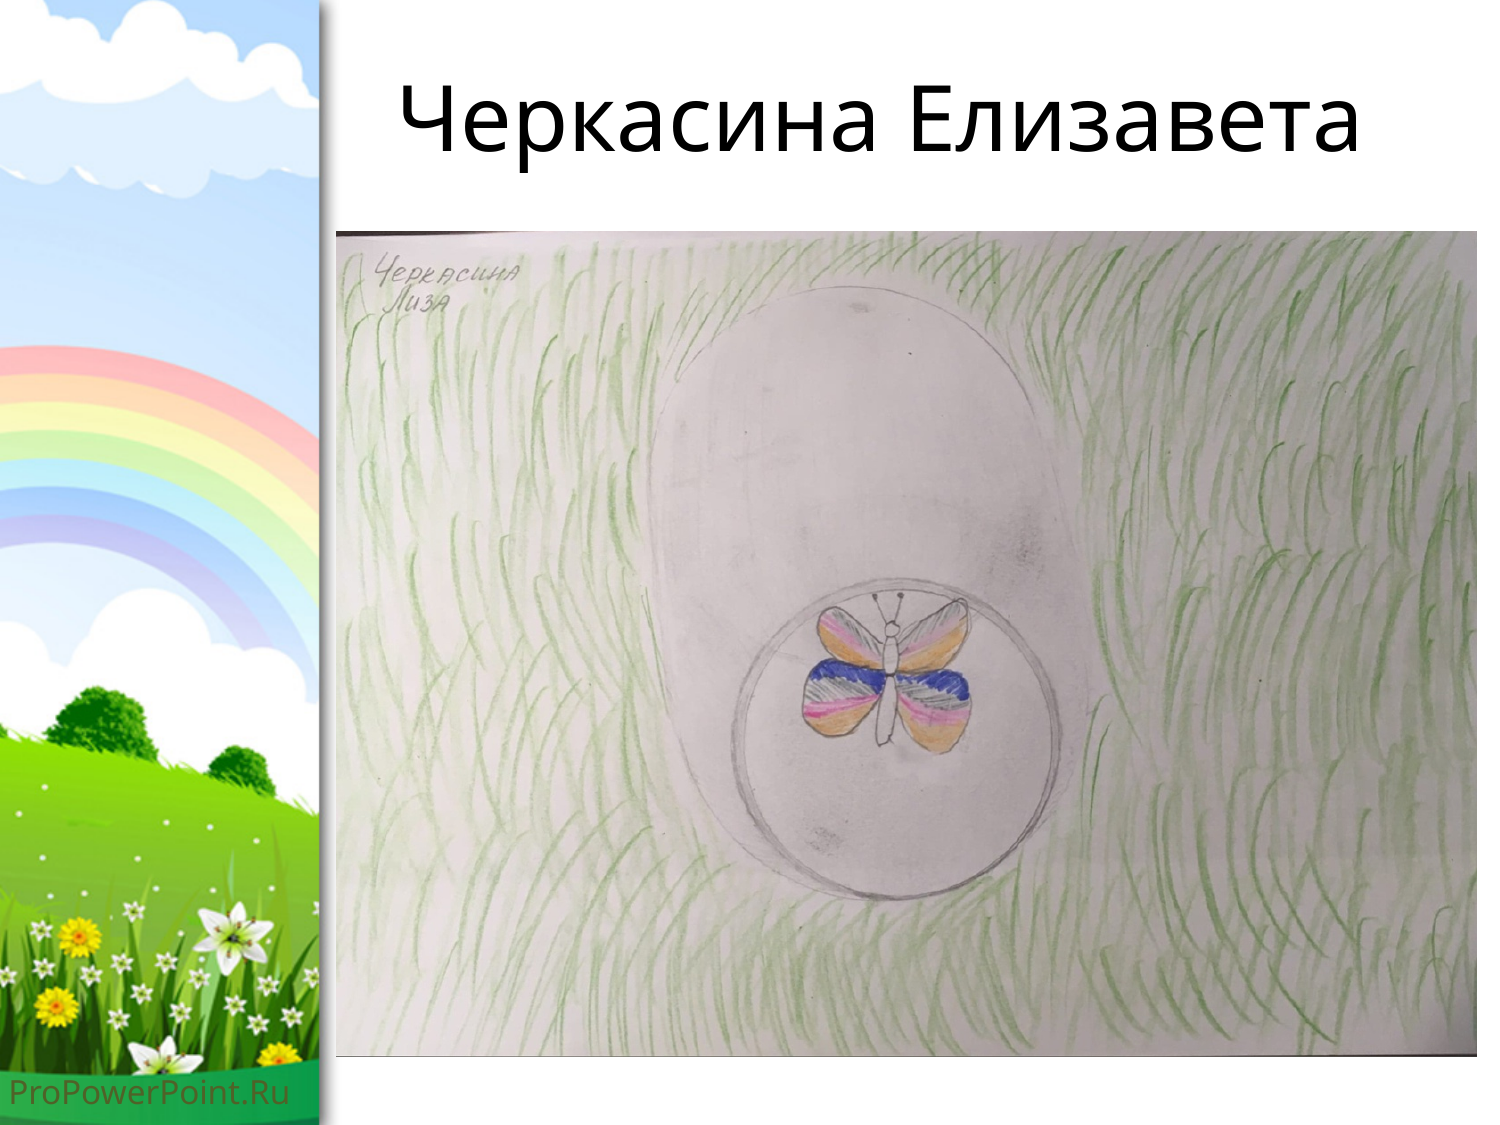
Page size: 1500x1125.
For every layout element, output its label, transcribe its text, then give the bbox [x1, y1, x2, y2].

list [336, 231, 1477, 1057]
title Черкасина Елизавета [336, 44, 1426, 185]
picture [0, 0, 1500, 1125]
